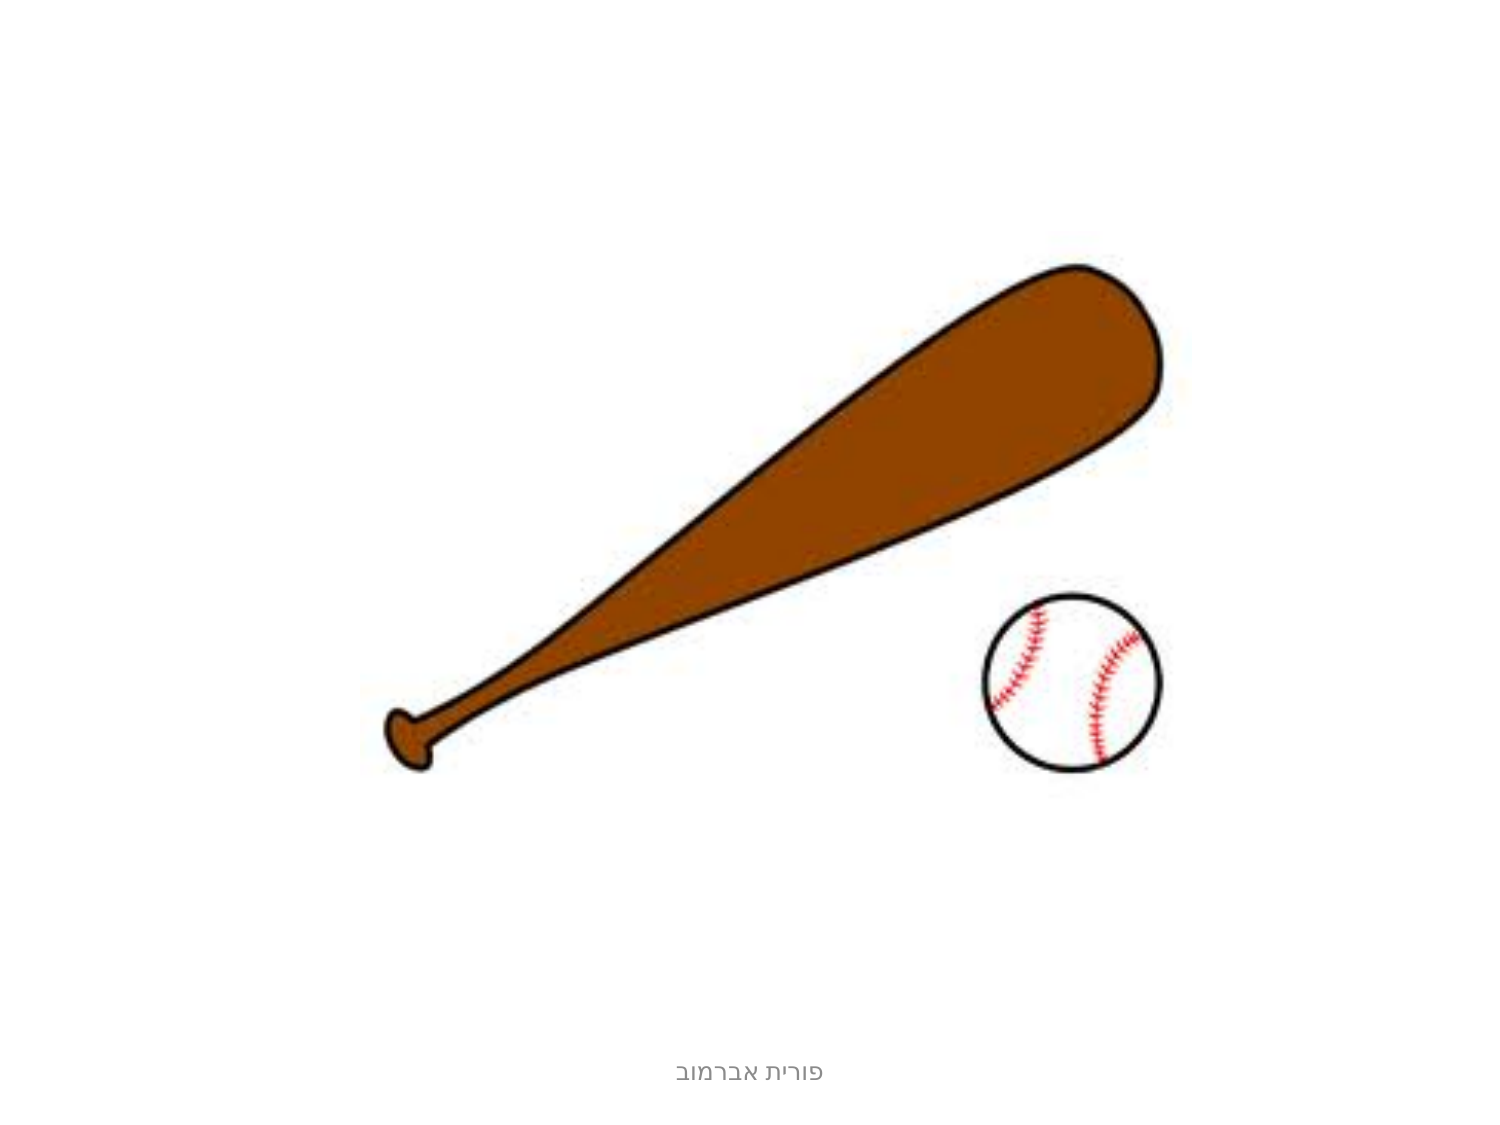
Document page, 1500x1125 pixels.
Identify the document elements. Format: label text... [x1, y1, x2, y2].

footer פורית אברמוב [512, 1042, 988, 1103]
picture [359, 231, 1192, 808]
